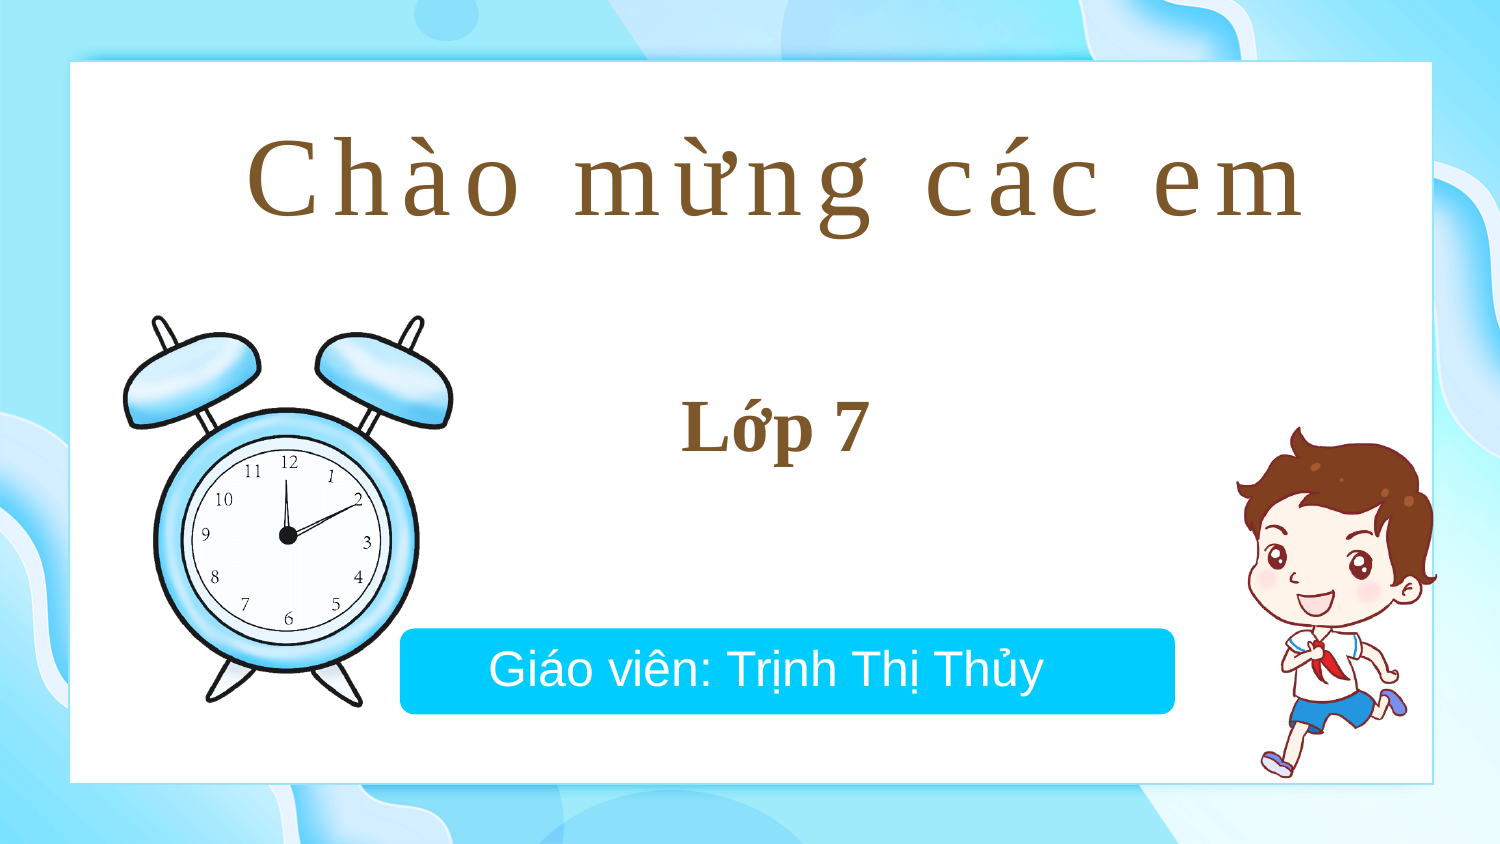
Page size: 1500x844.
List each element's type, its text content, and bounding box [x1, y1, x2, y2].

text_box Chào mừng các em [137, 121, 1413, 245]
picture [0, 0, 1500, 844]
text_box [463, 628, 1175, 715]
text_box Lớp 7 [667, 369, 1168, 474]
